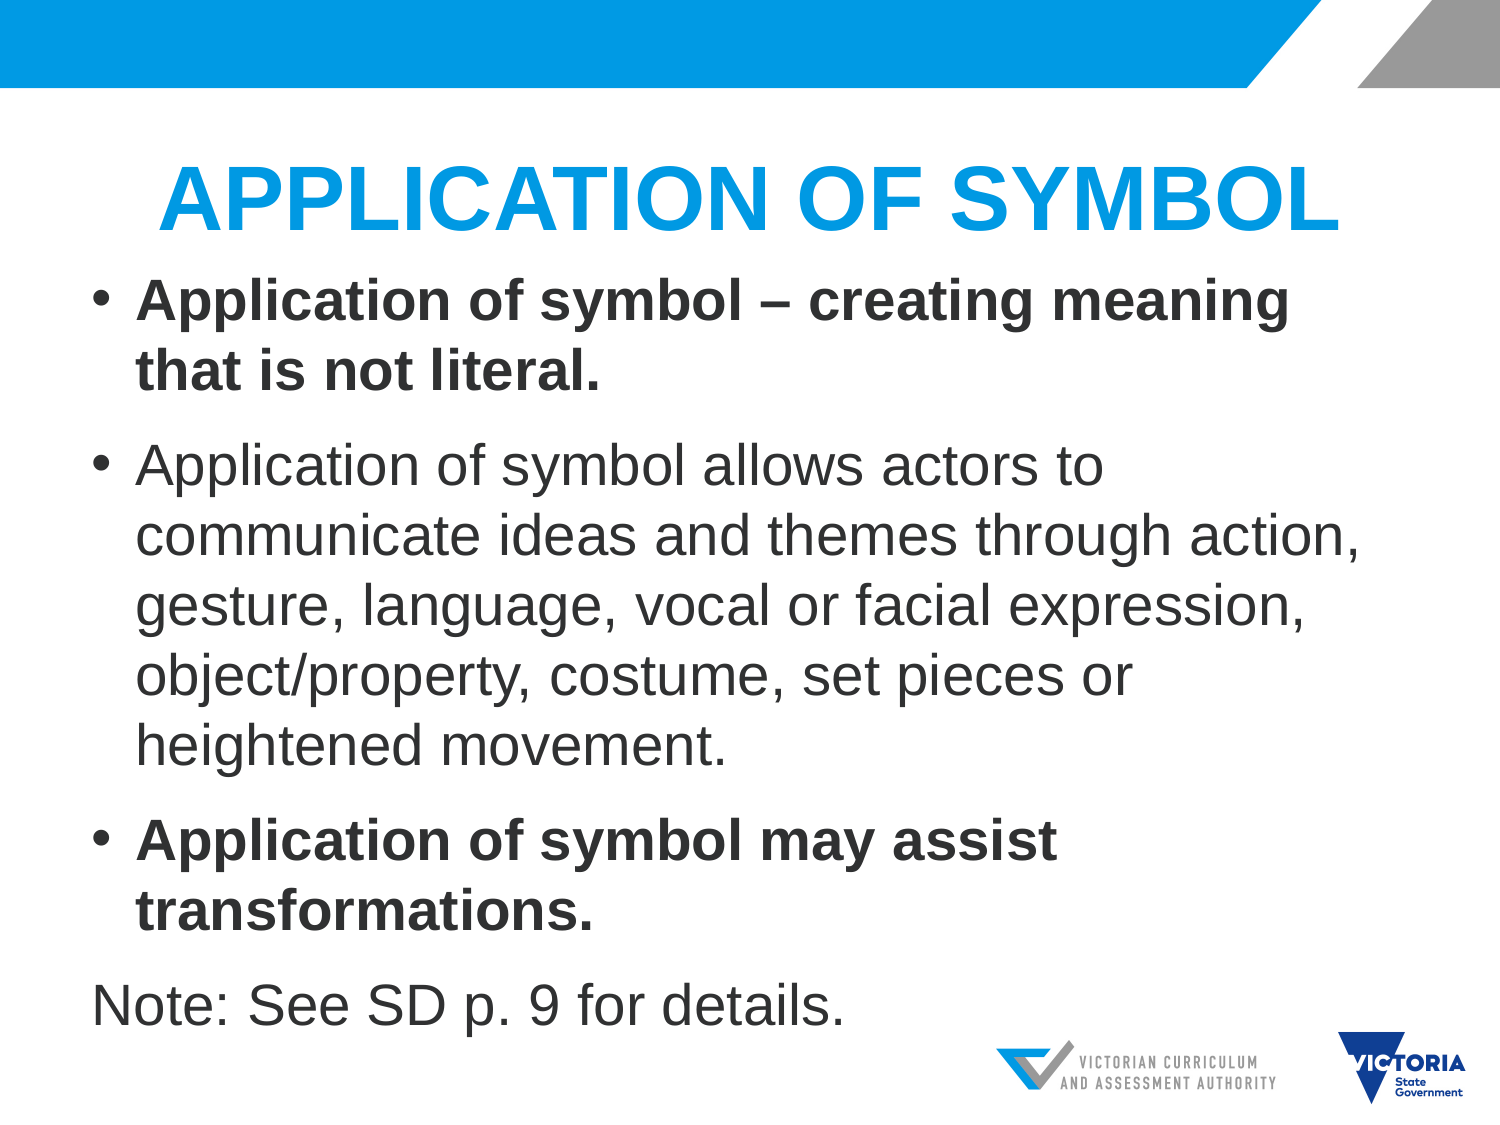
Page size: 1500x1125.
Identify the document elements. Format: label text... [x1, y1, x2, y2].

title APPLICATION OF SYMBOL [112, 99, 1388, 288]
list Application of symbol – creating meaning that is not literal. Application of symbol allows actors to communicate ideas and themes through action, gesture, language, vocal or facial expression, object/property, costume, set pieces or heightened movement. Application of symbol may assist transformations. Note: See SD p. 9 for details. [76, 324, 1412, 975]
picture [0, 0, 1500, 1125]
